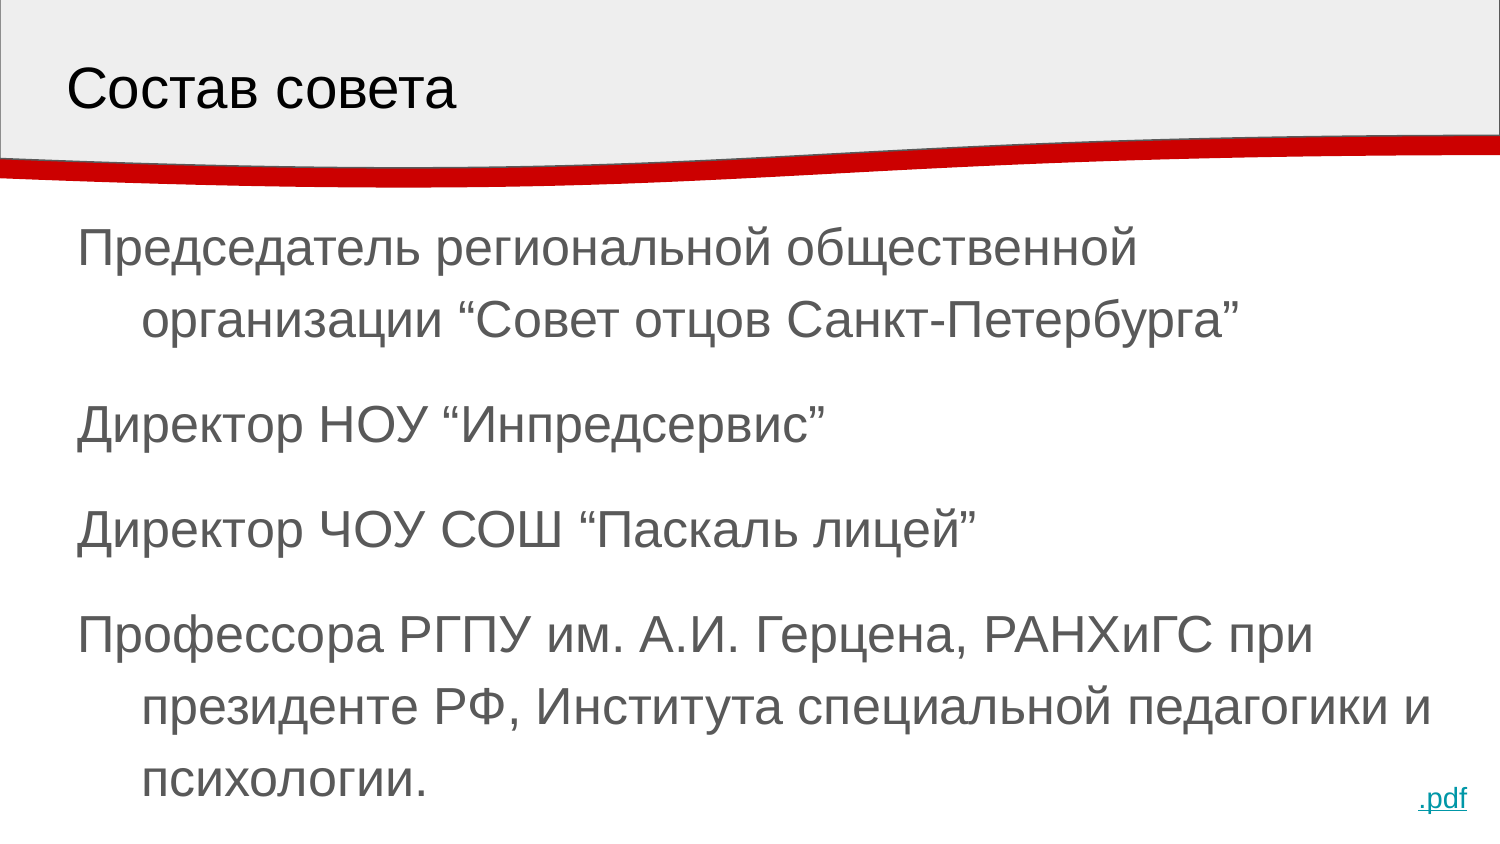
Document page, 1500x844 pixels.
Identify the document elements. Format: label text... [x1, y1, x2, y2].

list Председатель региональной общественной организации “Совет отцов Санкт-Петербурга” Директор НОУ “Инпредсервис” Директор ЧОУ СОШ “Паскаль лицей” Профессора РГПУ им. А.И. Герцена, РАНХиГС при президенте РФ, Института специальной педагогики и психологии. [51, 199, 1449, 750]
text_box .pdf [1403, 749, 1500, 844]
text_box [0, 0, 1500, 190]
